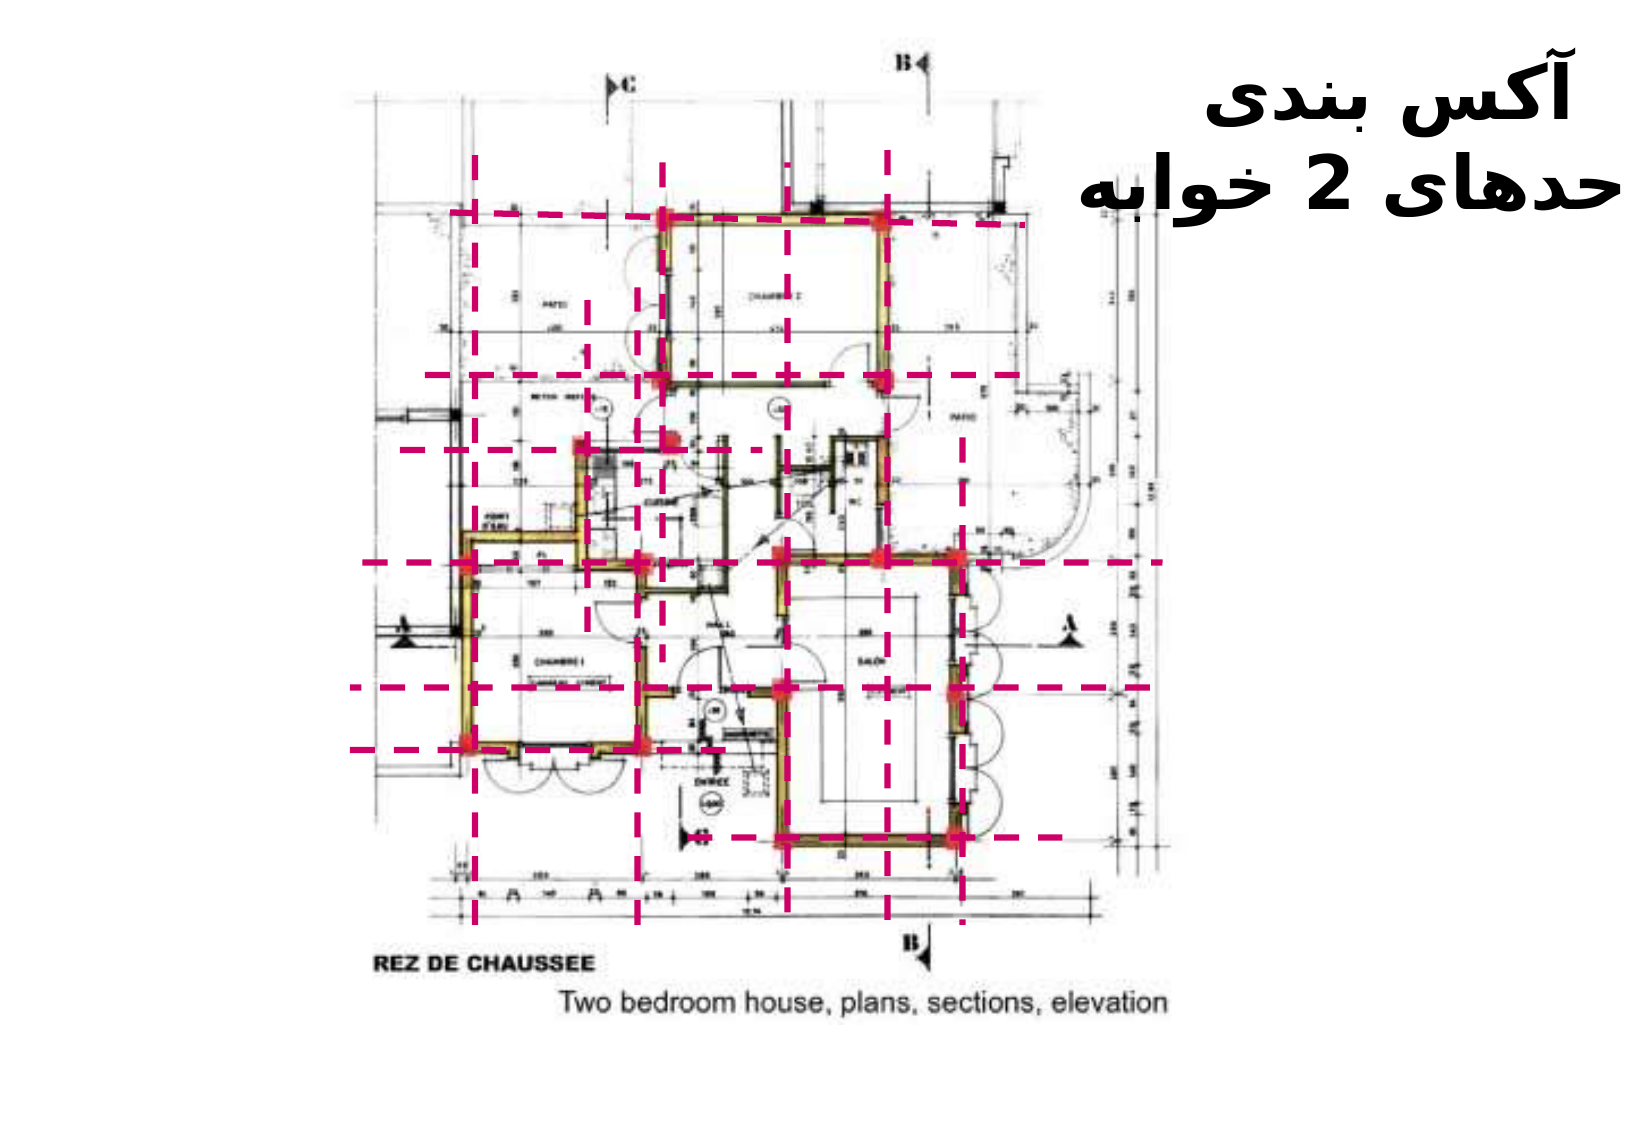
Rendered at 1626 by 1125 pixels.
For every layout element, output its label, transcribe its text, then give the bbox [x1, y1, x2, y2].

text_box آکس بندی واحدهای 2 خوابه [1202, 37, 1625, 233]
picture [337, 37, 1201, 1026]
